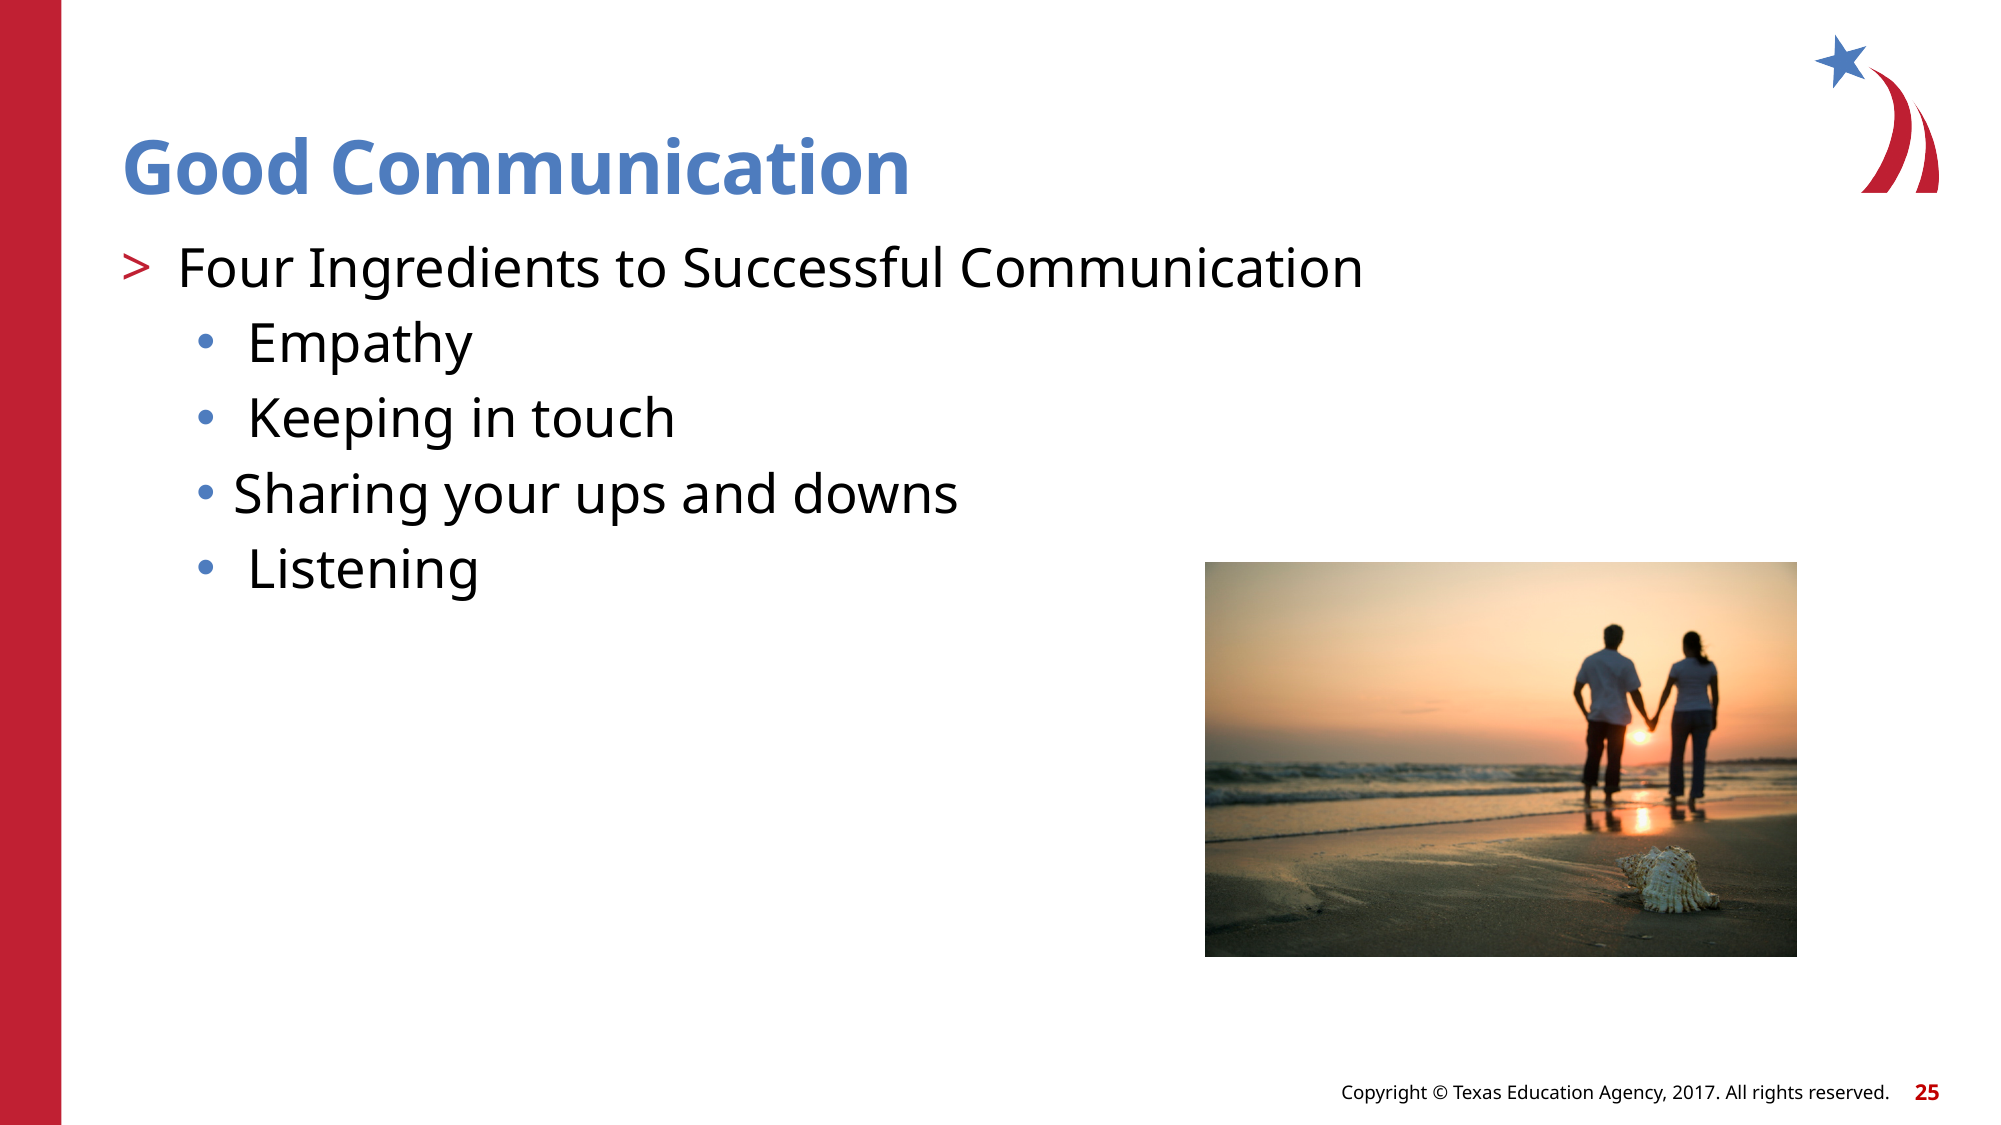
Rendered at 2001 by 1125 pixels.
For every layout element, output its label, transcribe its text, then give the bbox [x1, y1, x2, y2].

title Good Communication [121, 66, 1772, 211]
list Four Ingredients to Successful Communication Empathy Keeping in touch Sharing your ups and downs Listening [121, 233, 1936, 1010]
picture [1205, 562, 1797, 957]
picture [1814, 34, 1939, 193]
